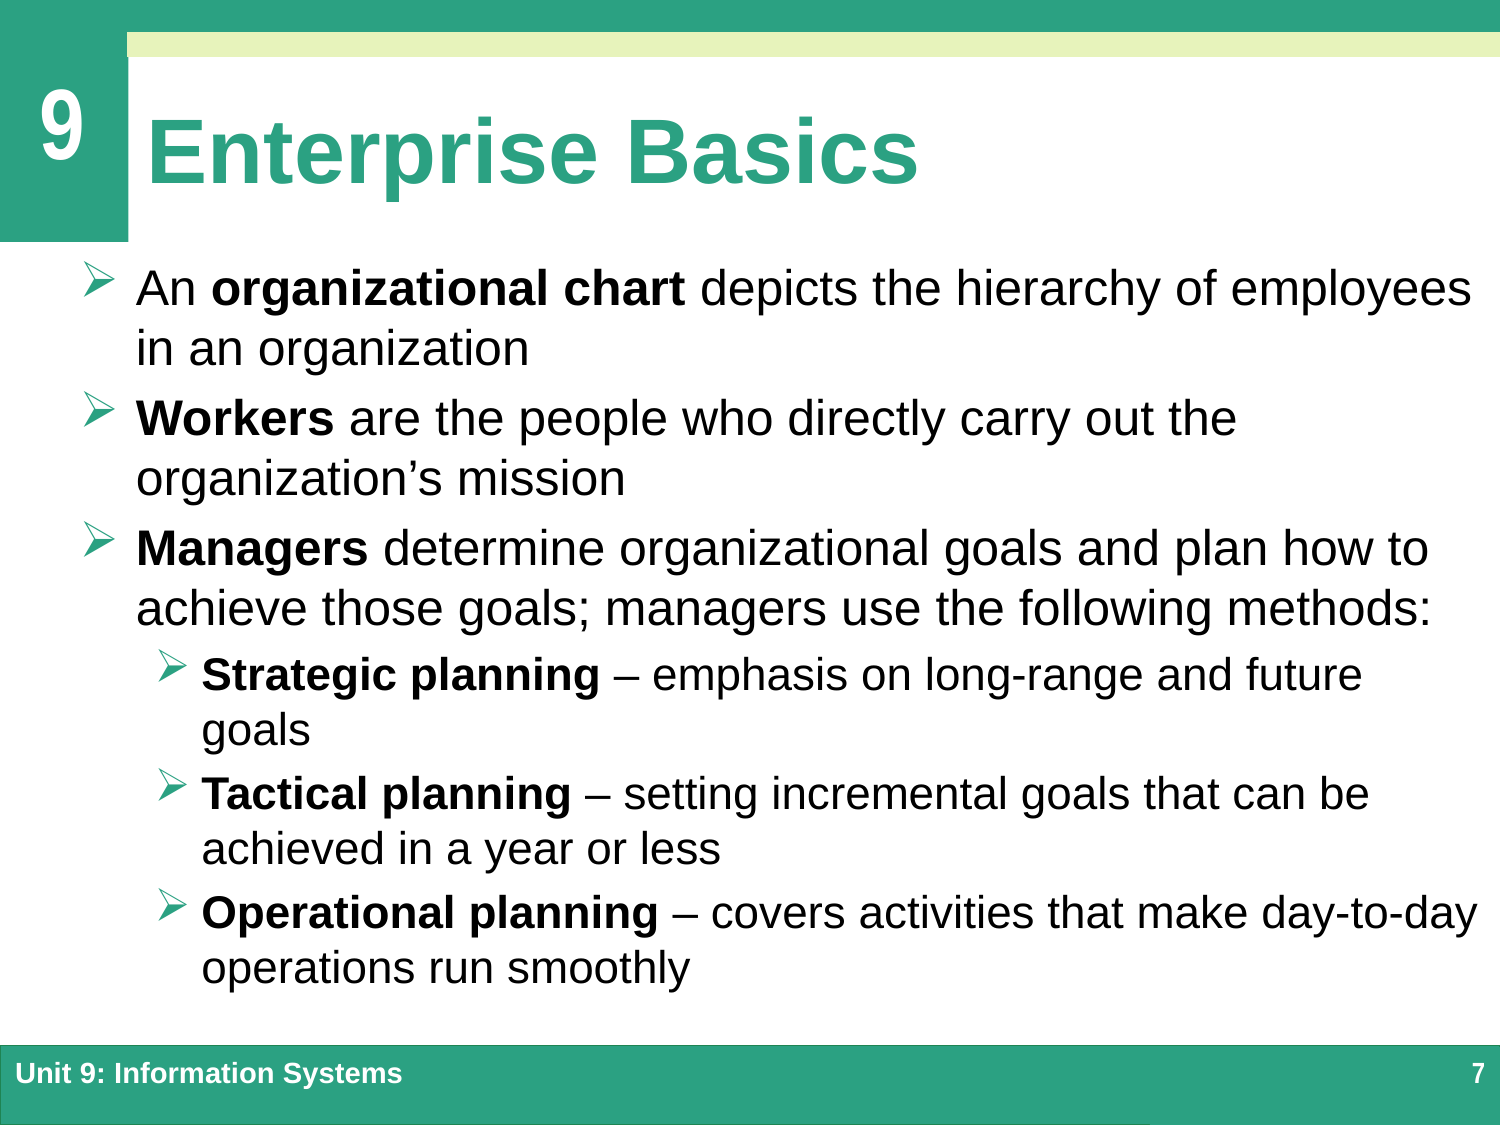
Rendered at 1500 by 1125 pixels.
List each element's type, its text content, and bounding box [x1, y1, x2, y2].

footer Unit 9: Information Systems [0, 1046, 1149, 1125]
title Enterprise Basics [131, 60, 1500, 234]
list An organizational chart depicts the hierarchy of employees in an organization Workers are the people who directly carry out the organization’s mission Managers determine organizational goals and plan how to achieve those goals; managers use the following methods: Strategic planning – emphasis on long-range and future goals Tactical planning – setting incremental goals that can be achieved in a year or less Operational planning – covers activities that make day-to-day operations run smoothly [64, 247, 1500, 1006]
slide_number 7 [1149, 1046, 1500, 1125]
